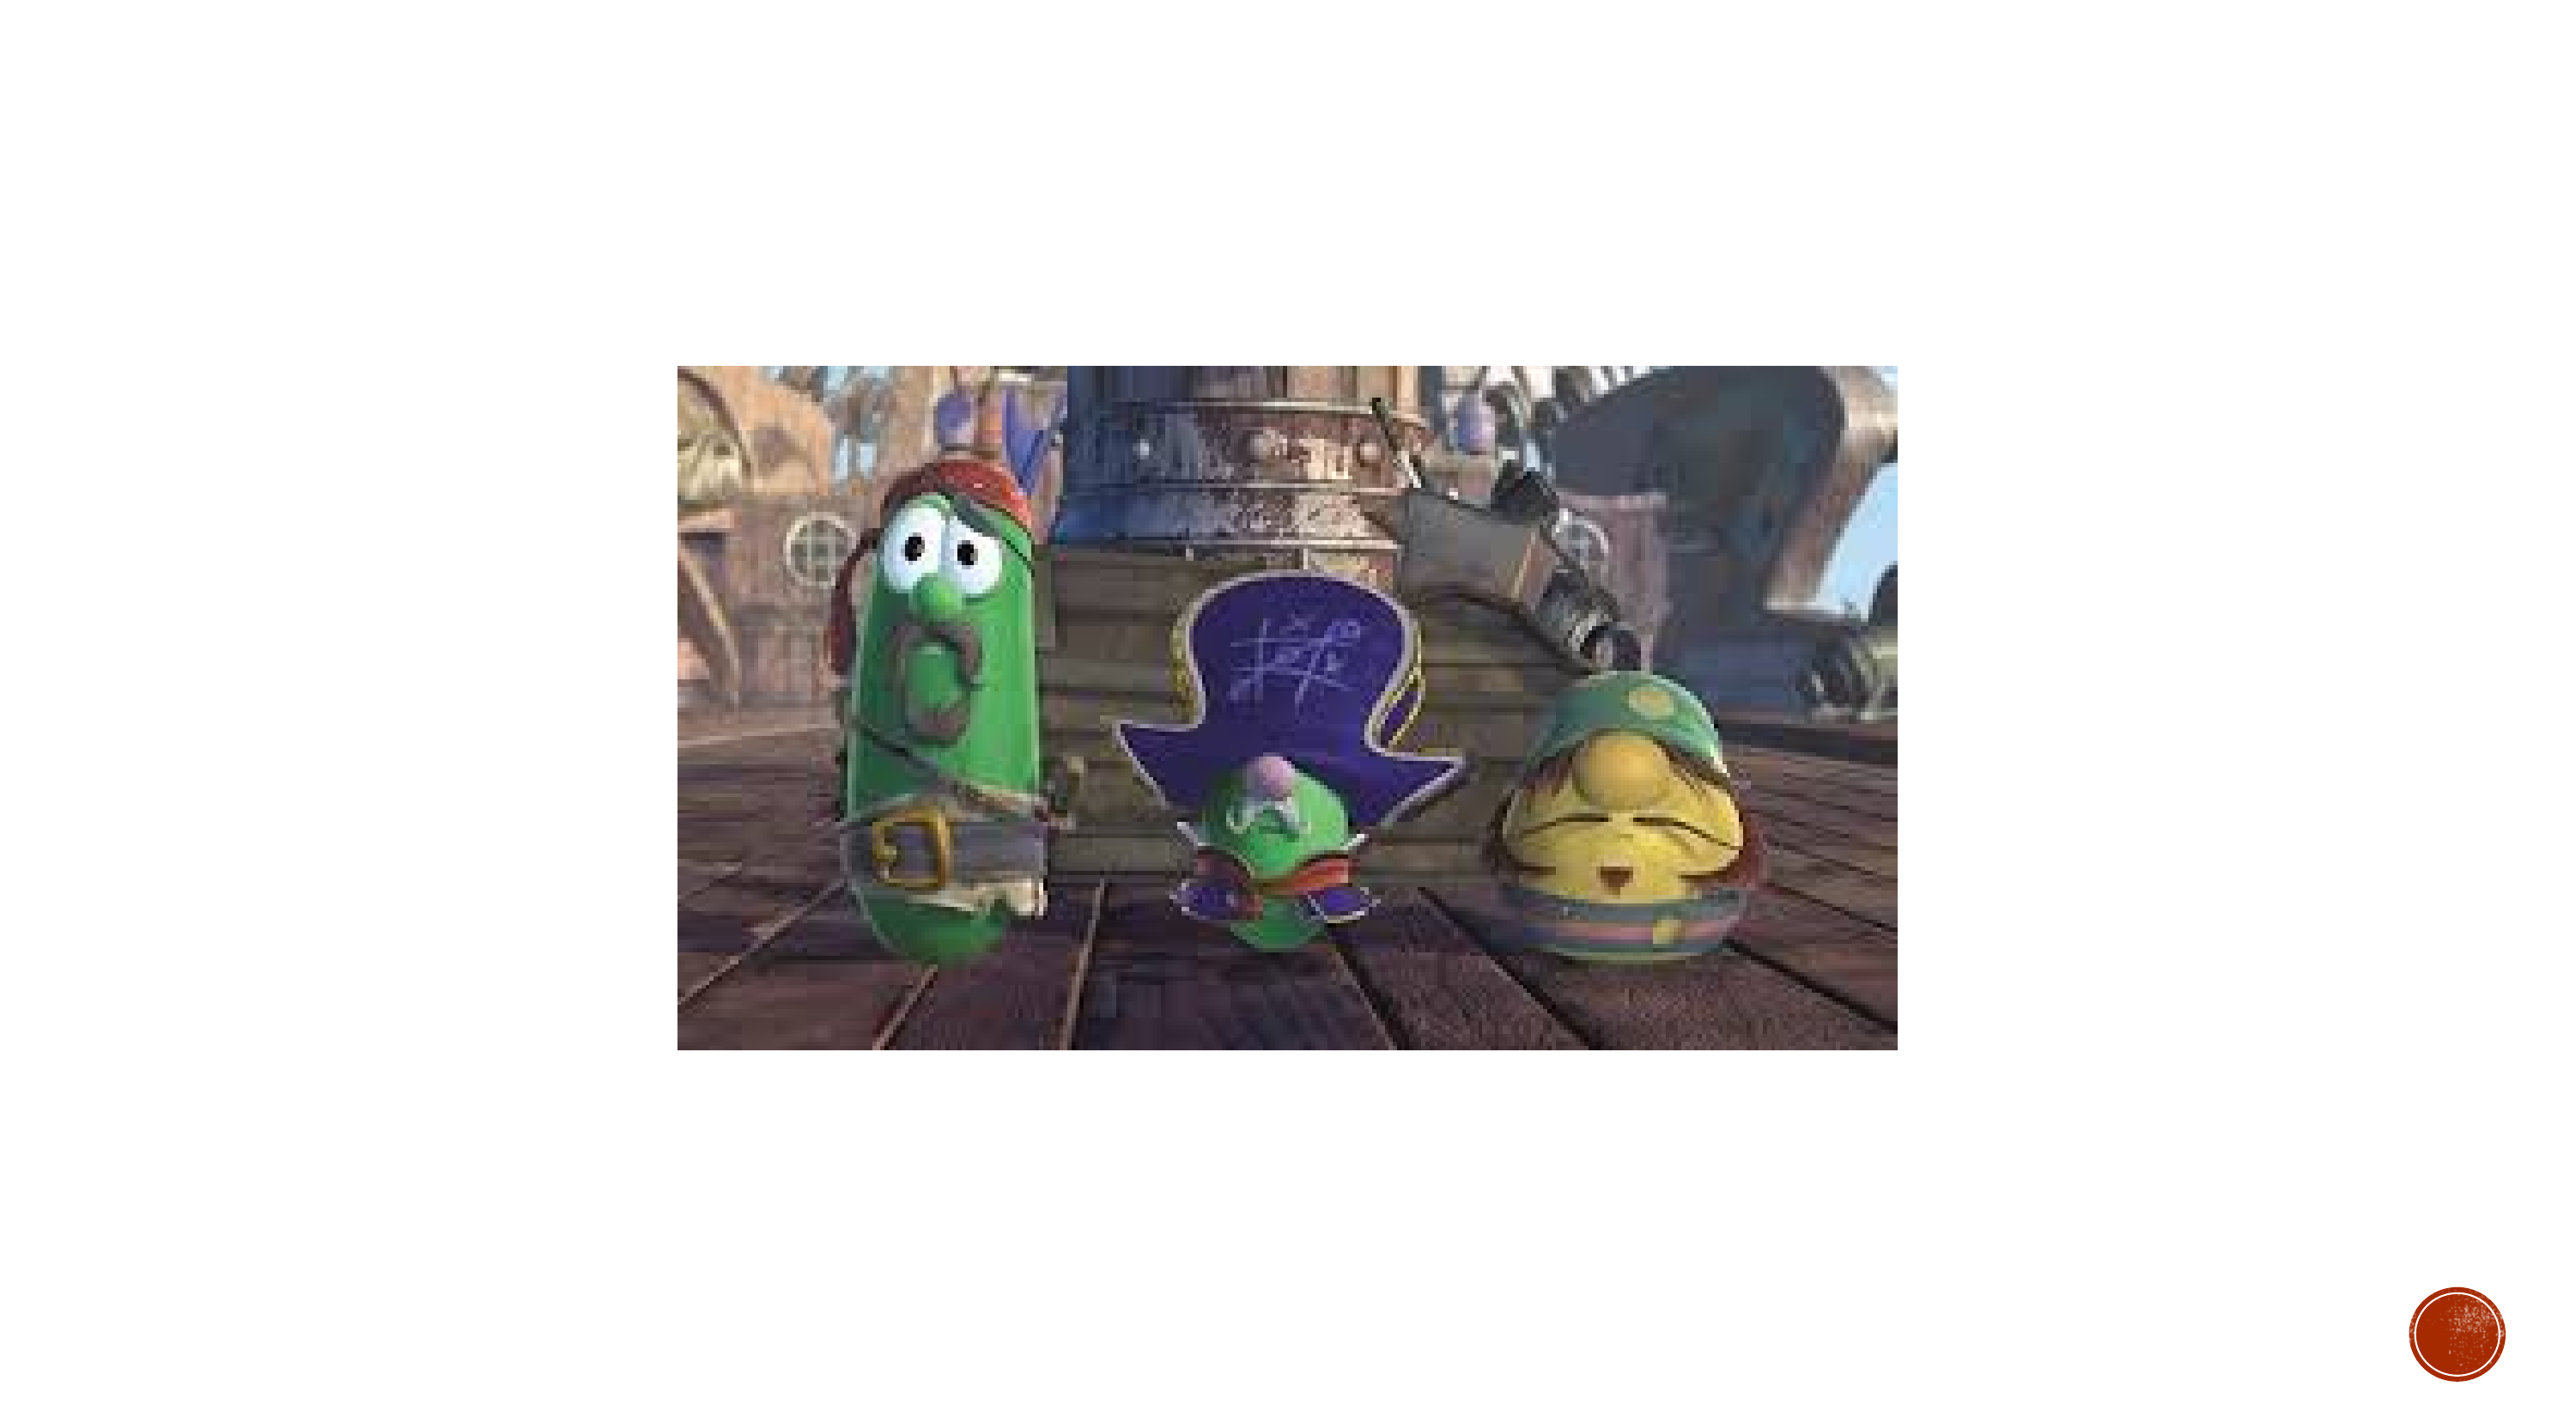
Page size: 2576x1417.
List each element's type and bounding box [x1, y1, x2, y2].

picture [677, 366, 1898, 1050]
